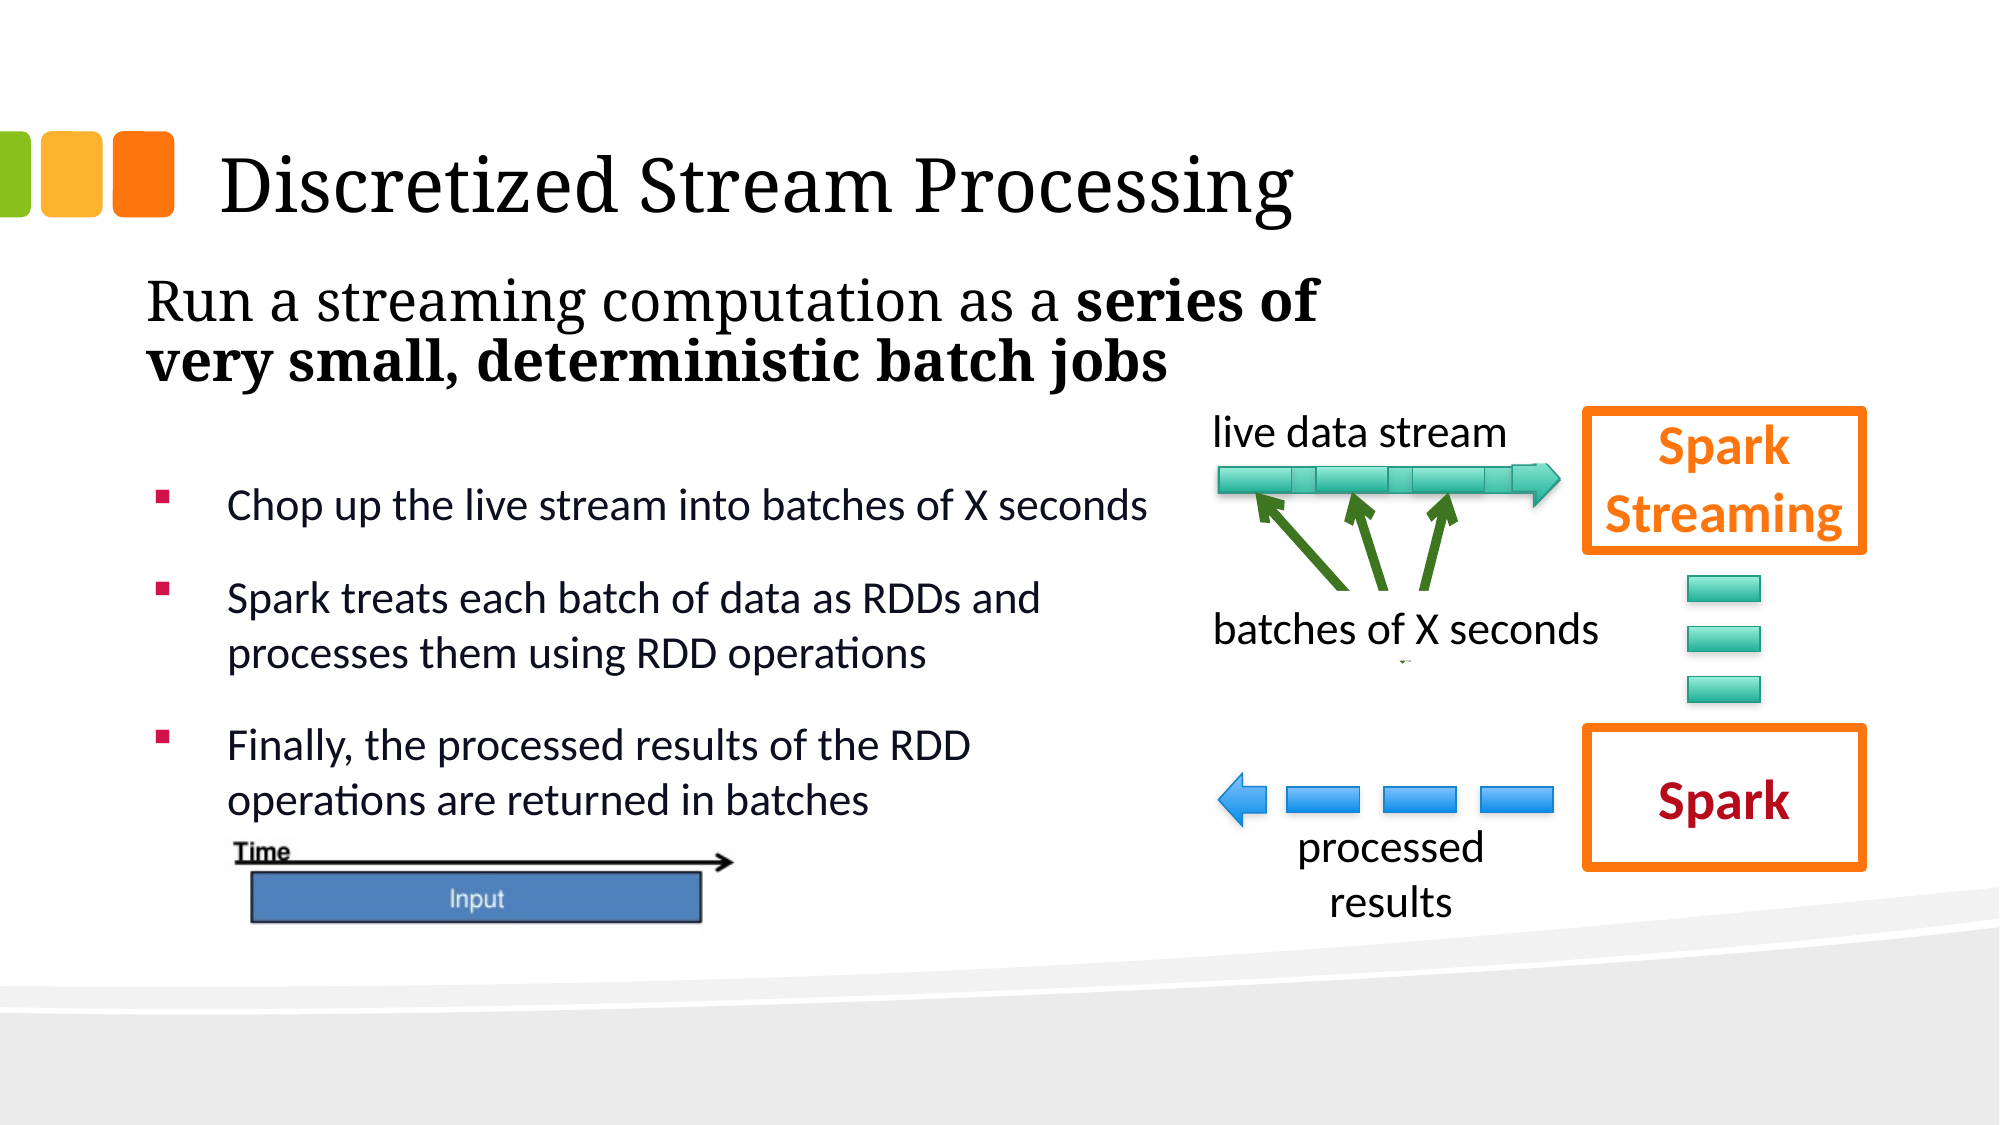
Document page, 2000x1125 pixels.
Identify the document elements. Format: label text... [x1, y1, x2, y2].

text_box batches of X seconds [1193, 590, 1255, 661]
text_box batches of X seconds [1449, 590, 1619, 661]
text_box Chop up the live stream into batches of X seconds Spark treats each batch of data as RDDs and processes them using RDD operations Finally, the processed results of the RDD operations are returned in batches [99, 474, 1156, 925]
text_box live data stream [1168, 393, 1552, 464]
list Run a streaming computation as a series of very small, deterministic batch jobs [99, 262, 1350, 469]
text_box Spark Streaming [1586, 410, 1863, 551]
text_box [1255, 491, 1449, 662]
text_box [1218, 773, 1563, 936]
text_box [1687, 576, 1761, 703]
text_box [1218, 451, 1560, 505]
picture [224, 825, 757, 943]
title Discretized Stream Processing [199, 24, 1800, 238]
text_box Spark [1586, 727, 1863, 868]
